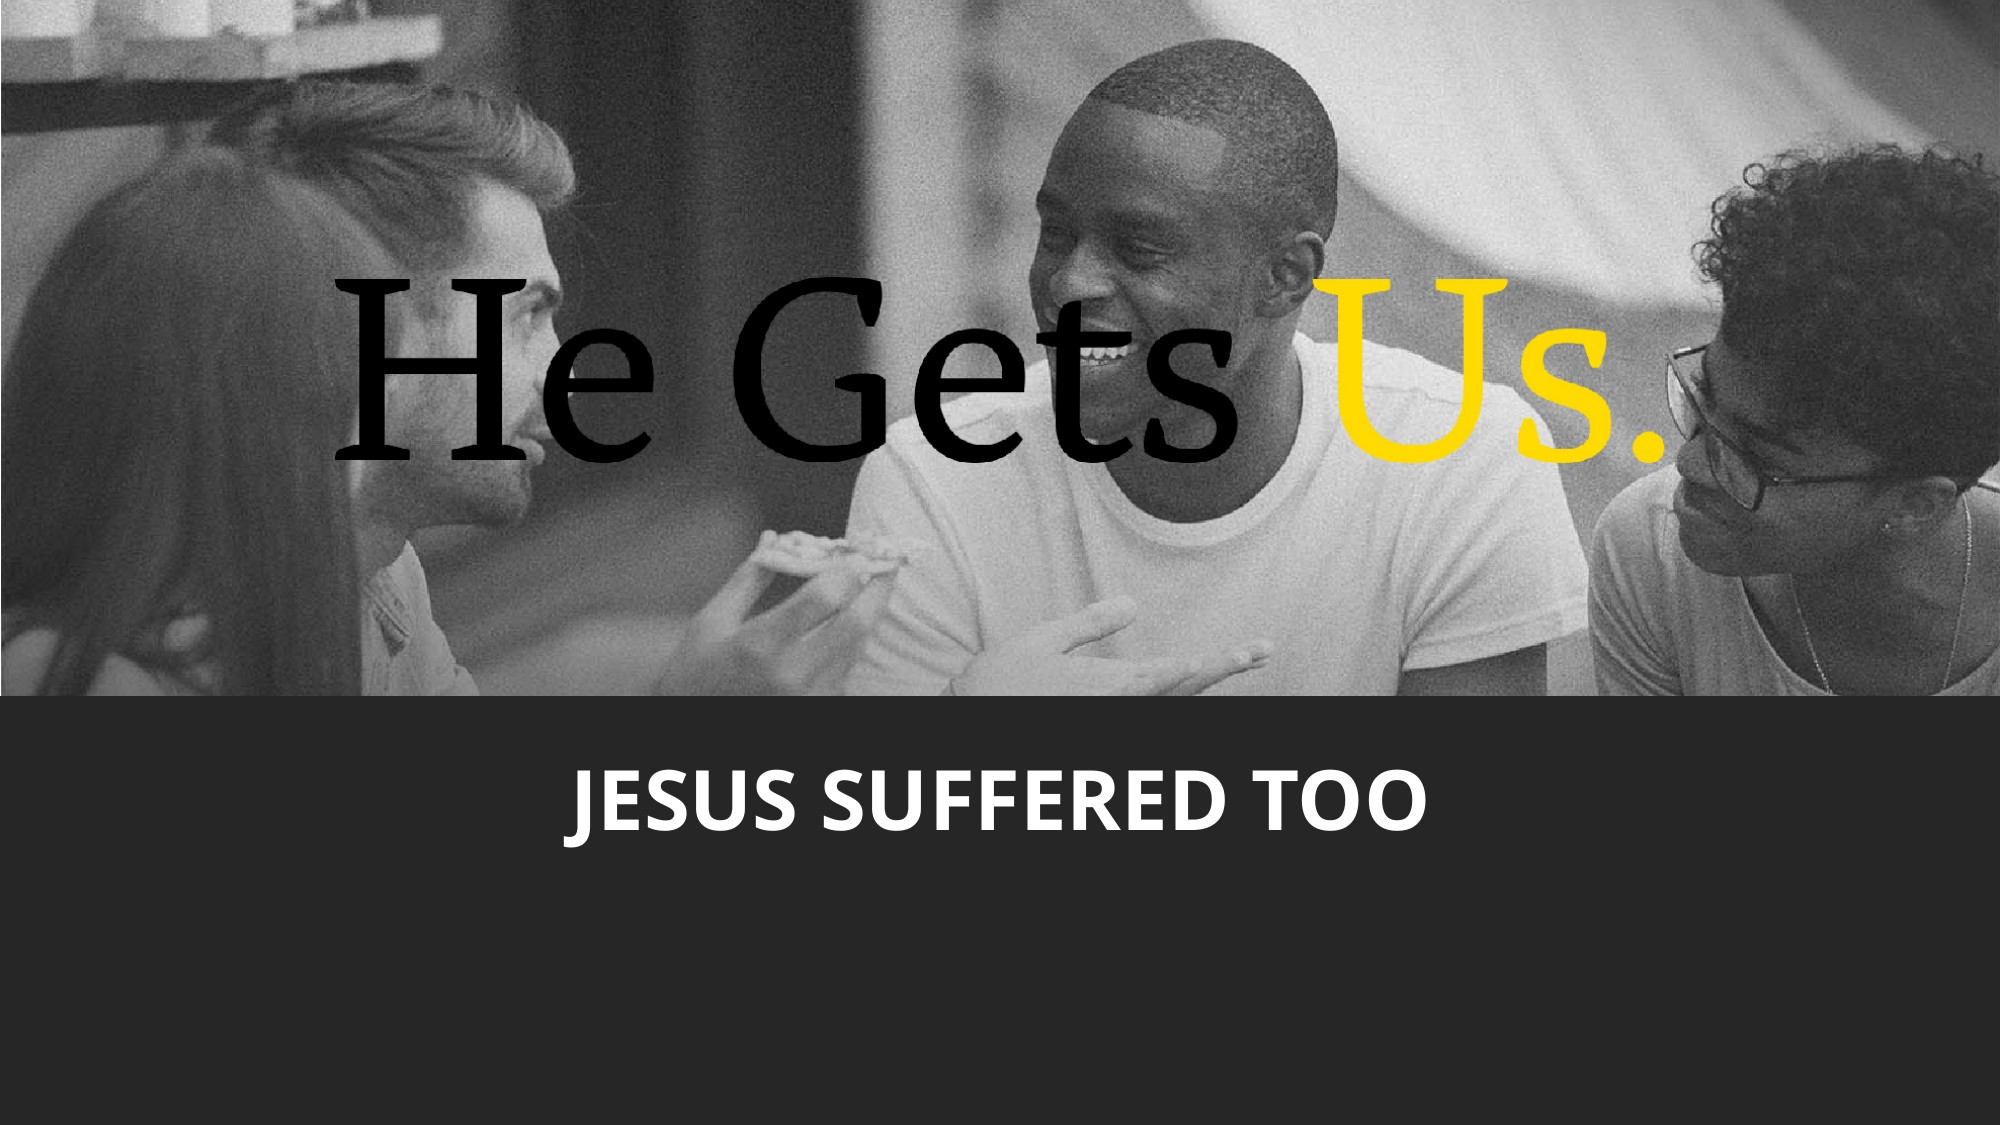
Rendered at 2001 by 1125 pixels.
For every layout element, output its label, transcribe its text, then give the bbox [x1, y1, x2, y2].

text_box JESUS SUFFERED TOO [106, 747, 1895, 951]
picture [0, 0, 2000, 696]
